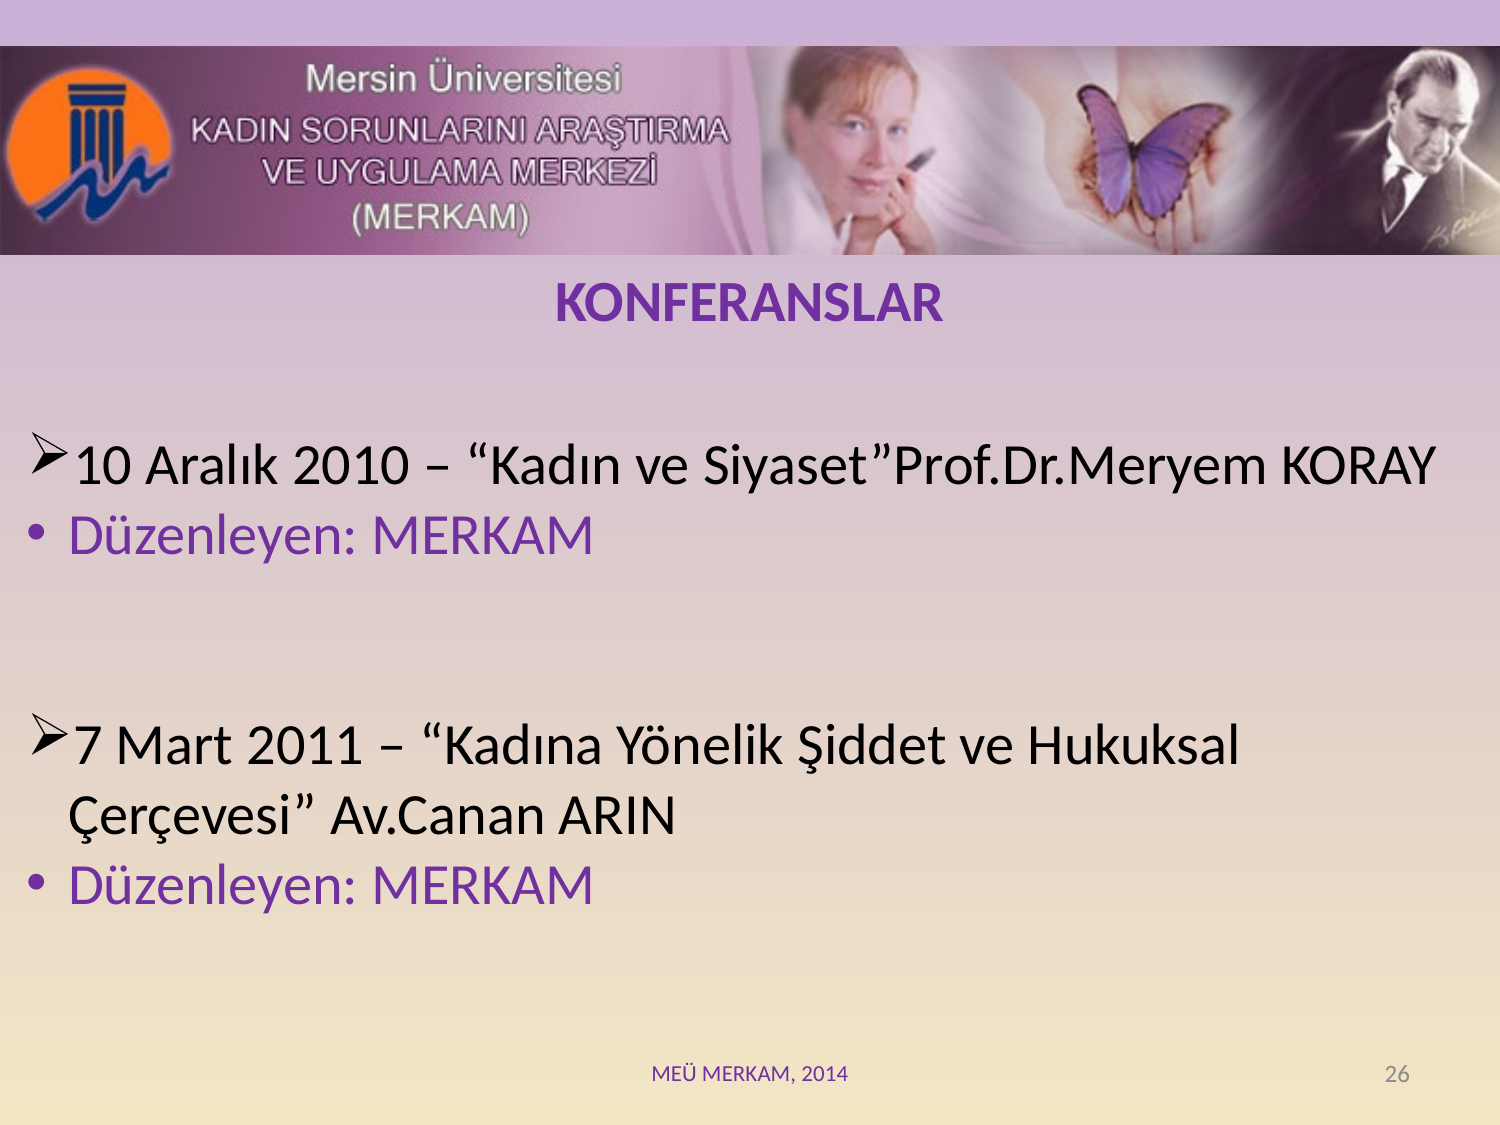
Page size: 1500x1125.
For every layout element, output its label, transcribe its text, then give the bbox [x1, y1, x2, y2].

slide_number 26 [1074, 1042, 1425, 1103]
footer MEÜ MERKAM, 2014 [512, 1042, 988, 1103]
picture [0, 46, 1500, 255]
list KONFERANSLAR 10 Aralık 2010 – “Kadın ve Siyaset”Prof.Dr.Meryem KORAY Düzenleyen: MERKAM 7 Mart 2011 – “Kadına Yönelik Şiddet ve Hukuksal Çerçevesi” Av.Canan ARIN Düzenleyen: MERKAM [0, 255, 1500, 1125]
